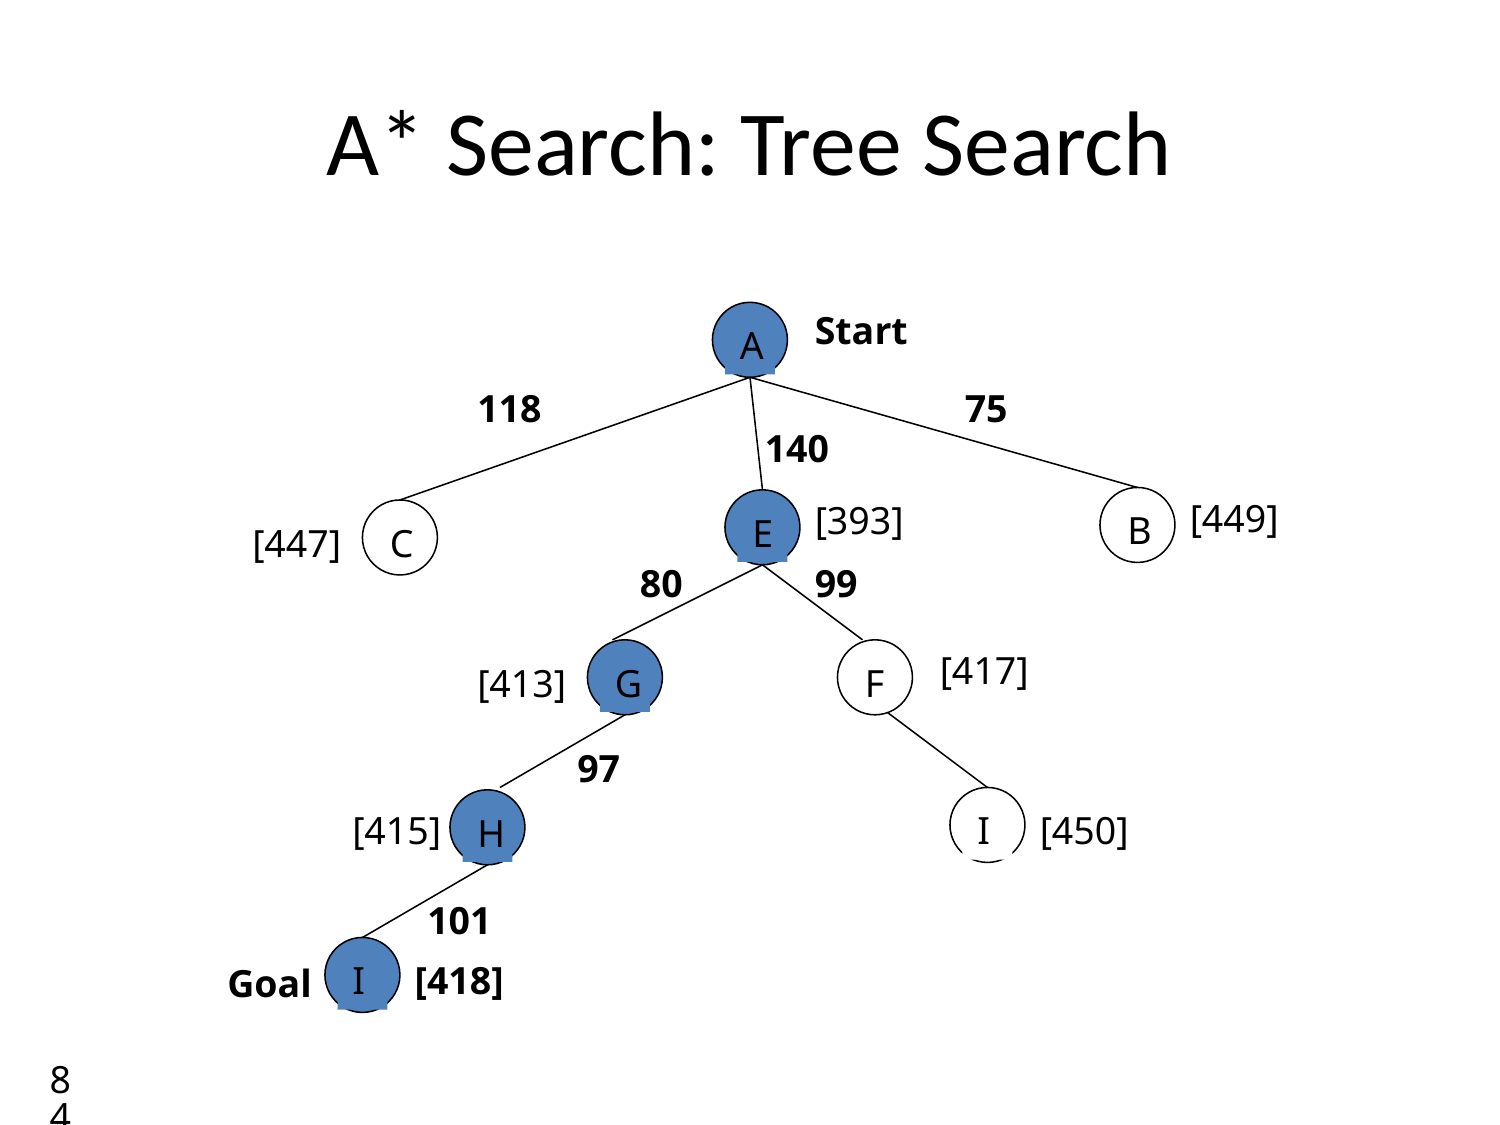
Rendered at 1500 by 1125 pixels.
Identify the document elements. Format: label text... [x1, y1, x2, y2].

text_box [362, 499, 438, 576]
text_box Start [800, 299, 1000, 360]
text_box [1099, 487, 1176, 563]
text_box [587, 639, 663, 716]
text_box [450] [1029, 799, 1150, 860]
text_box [837, 639, 913, 716]
text_box [447] [237, 512, 357, 573]
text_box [324, 937, 401, 1013]
text_box 140 [750, 417, 875, 477]
text_box [417] [924, 639, 1050, 700]
text_box 99 [800, 552, 900, 612]
text_box [449] [1176, 487, 1300, 548]
title A* Search: Tree Search [75, 45, 1425, 233]
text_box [712, 302, 788, 378]
text_box Goal [212, 952, 319, 1012]
text_box 97 [562, 737, 663, 798]
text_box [449, 789, 526, 866]
text_box 118 [462, 377, 588, 438]
text_box [413] [462, 652, 582, 712]
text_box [724, 489, 801, 566]
text_box 80 [624, 552, 725, 612]
text_box 75 [950, 377, 1050, 438]
text_box [418] [404, 949, 550, 1010]
text_box 101 [412, 889, 550, 949]
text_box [949, 787, 1026, 863]
text_box [393] [801, 489, 925, 550]
slide_number 84 [23, 1037, 99, 1113]
text_box [415] [337, 799, 444, 860]
